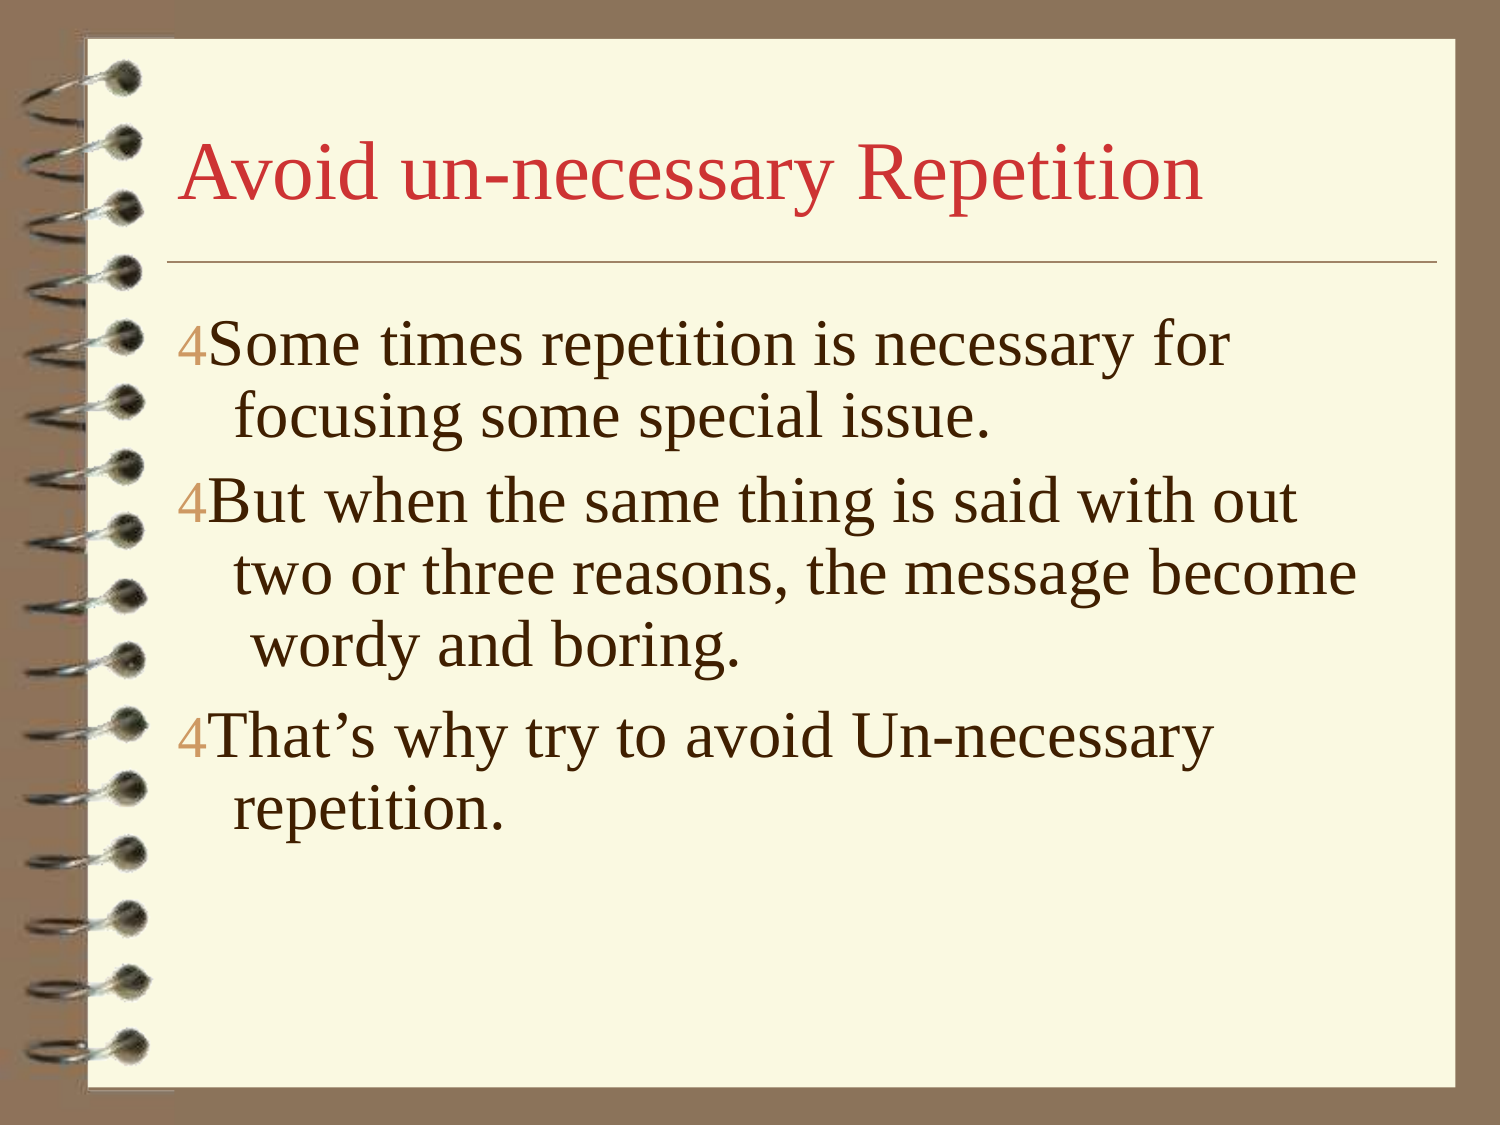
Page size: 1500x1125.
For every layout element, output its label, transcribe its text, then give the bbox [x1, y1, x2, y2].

list Some times repetition is necessary for focusing some special issue. But when the same thing is said with out two or three reasons, the message become wordy and boring. That’s why try to avoid Un-necessary repetition. [131, 257, 1369, 945]
picture [0, 0, 175, 1125]
title Avoid un-necessary Repetition [175, 113, 1213, 257]
